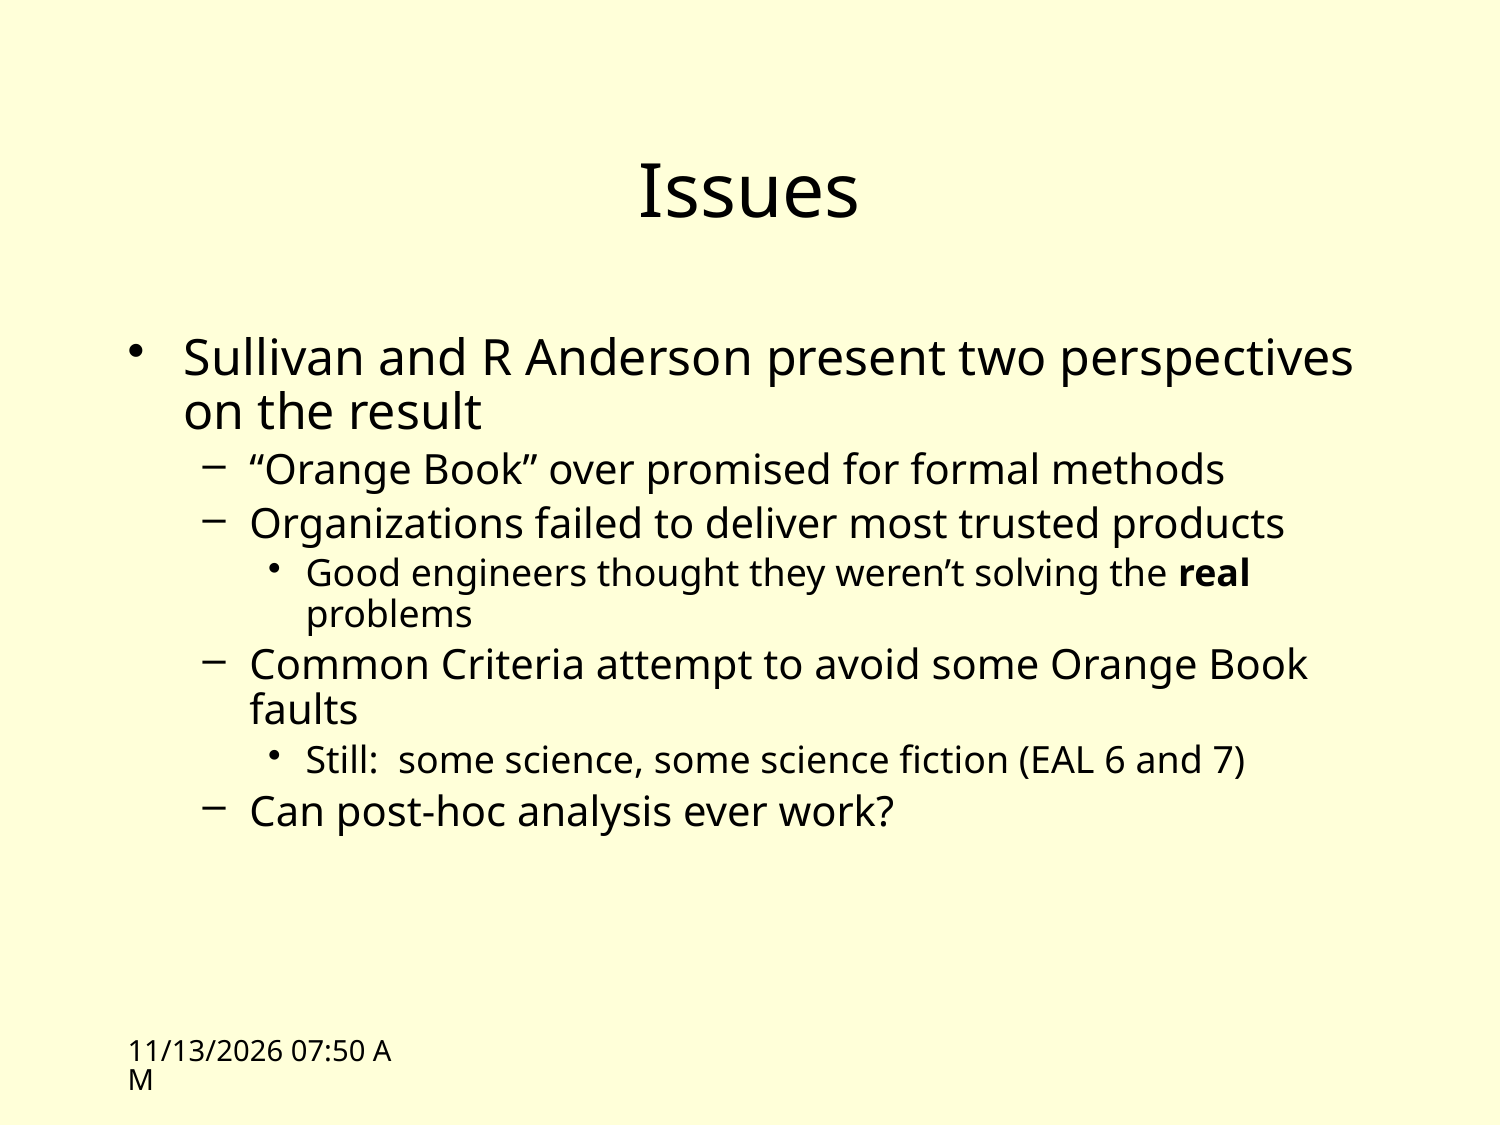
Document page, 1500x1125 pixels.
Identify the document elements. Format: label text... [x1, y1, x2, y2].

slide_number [112, 1024, 426, 1101]
title Issues [112, 99, 1388, 288]
list Sullivan and R Anderson present two perspectives on the result “Orange Book” over promised for formal methods Organizations failed to deliver most trusted products Good engineers thought they weren’t solving the real problems Common Criteria attempt to avoid some Orange Book faults Still: some science, some science fiction (EAL 6 and 7) Can post-hoc analysis ever work? [112, 324, 1388, 1001]
